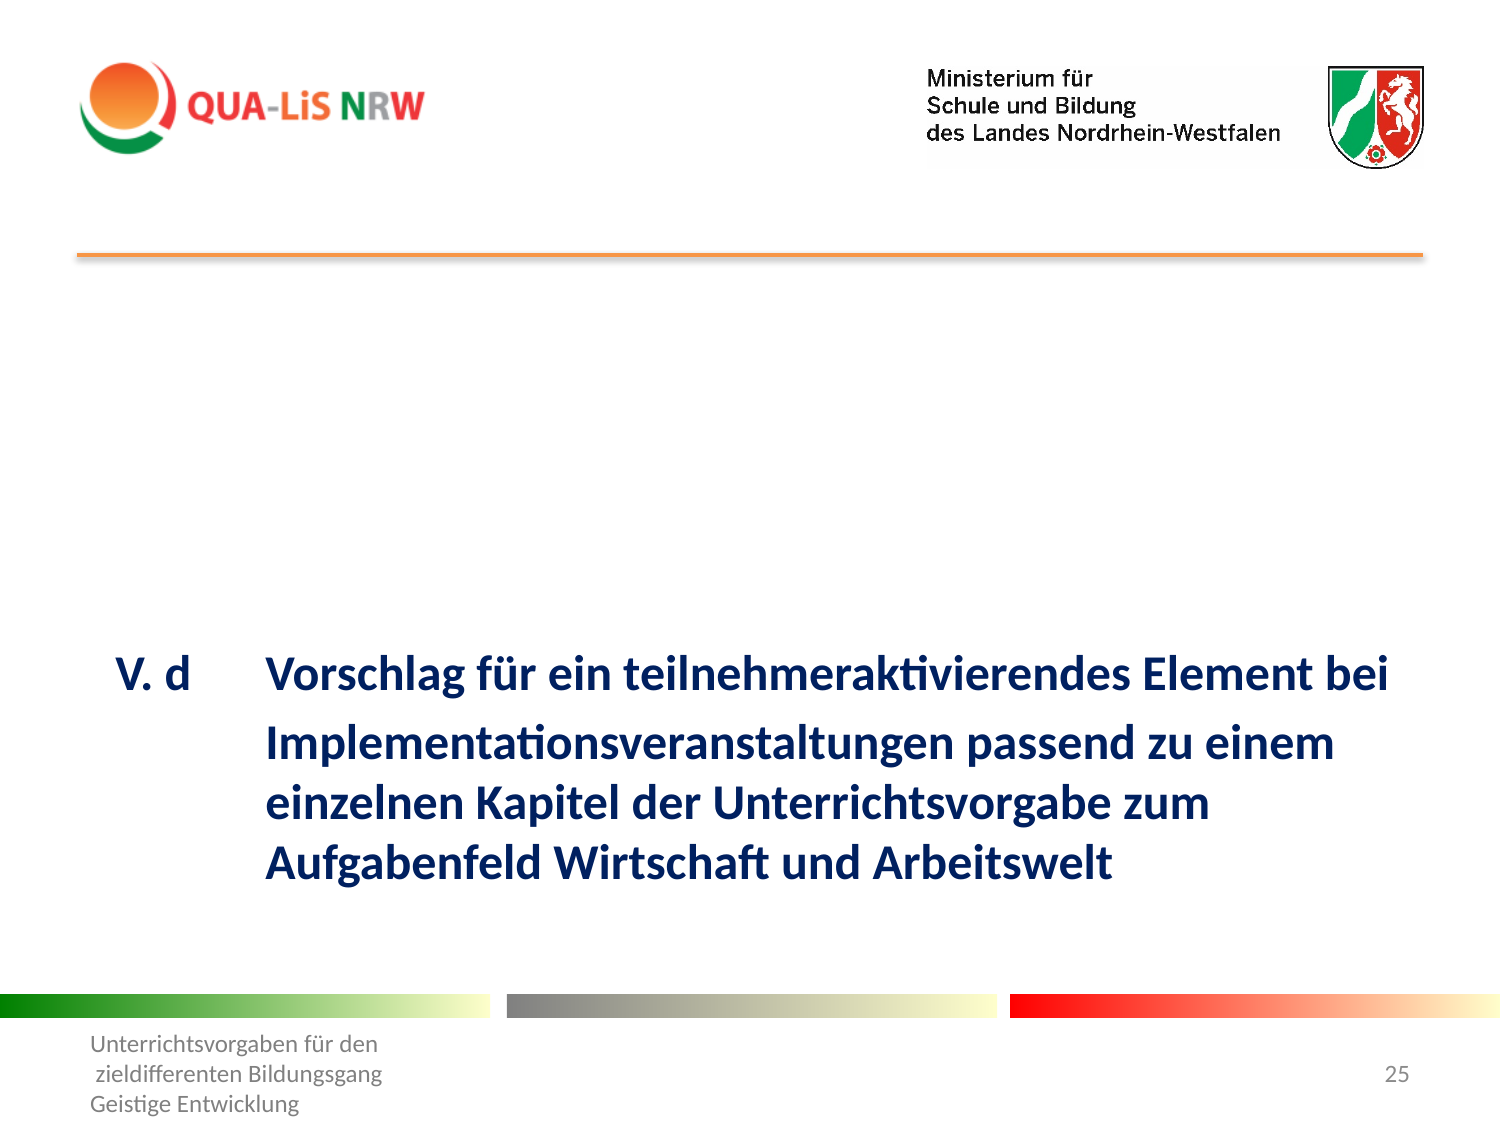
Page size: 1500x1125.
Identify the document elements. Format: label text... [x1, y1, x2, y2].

picture [927, 66, 1424, 169]
slide_number 25 [1328, 1042, 1425, 1103]
picture [77, 55, 431, 158]
list V. d Vorschlag für ein teilnehmeraktivierendes Element bei Implementationsveranstaltungen passend zu einem einzelnen Kapitel der Unterrichtsvorgabe zum Aufgabenfeld Wirtschaft und Arbeitswelt [100, 503, 1451, 965]
slide_number Unterrichtsvorgaben für den zieldifferenten Bildungsgang Geistige Entwicklung [75, 1042, 928, 1103]
